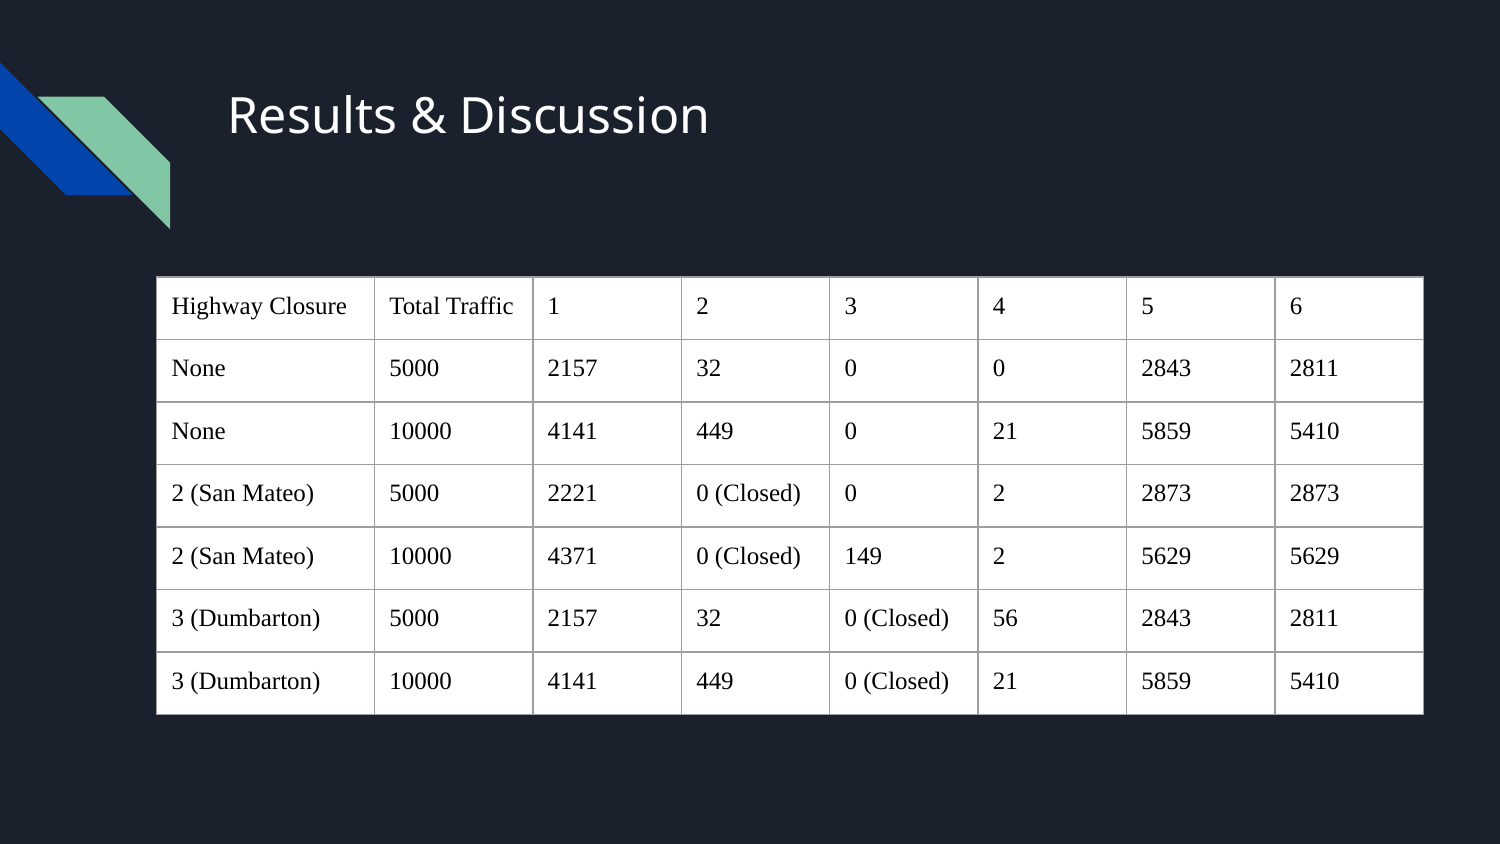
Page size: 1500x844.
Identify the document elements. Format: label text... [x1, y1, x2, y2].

table_cell 10000 [375, 403, 532, 464]
table_header 4 [979, 278, 1126, 339]
title Results & Discussion [212, 64, 1368, 215]
table_cell 5410 [1276, 403, 1423, 464]
table_cell 2843 [1127, 340, 1274, 401]
table_cell 0 [979, 340, 1126, 401]
table_cell 2843 [1127, 590, 1274, 651]
table_header 2 [682, 278, 829, 339]
table_cell 5629 [1127, 528, 1274, 589]
table_cell 5629 [1276, 528, 1423, 589]
table_cell 2873 [1276, 465, 1423, 526]
table_cell 2873 [1127, 465, 1274, 526]
table_cell 10000 [375, 528, 532, 589]
table_cell 56 [979, 590, 1126, 651]
table_cell 2 [979, 465, 1126, 526]
table_cell None [157, 340, 374, 401]
table_cell 2811 [1276, 340, 1423, 401]
table_cell 2 (San Mateo) [157, 528, 374, 589]
table_cell 32 [682, 340, 829, 401]
table_cell 5859 [1127, 403, 1274, 464]
table_cell None [157, 403, 374, 464]
table_header 1 [534, 278, 681, 339]
table_cell 0 (Closed) [682, 465, 829, 526]
table_cell 3 (Dumbarton) [157, 590, 374, 651]
table_header 3 [830, 278, 977, 339]
table_header 5 [1127, 278, 1274, 339]
table_cell 2157 [534, 340, 681, 401]
table_cell 4141 [534, 403, 681, 464]
table_cell 5000 [375, 465, 532, 526]
table_cell 10000 [375, 653, 532, 714]
table_cell 0 [830, 465, 977, 526]
table_cell 0 [830, 340, 977, 401]
table_cell 5000 [375, 340, 532, 401]
table_cell 0 (Closed) [830, 653, 977, 714]
table_cell 449 [682, 653, 829, 714]
table_cell 5410 [1276, 653, 1423, 714]
table_cell 449 [682, 403, 829, 464]
table_cell 4371 [534, 528, 681, 589]
table_cell 2221 [534, 465, 681, 526]
table_cell 0 (Closed) [682, 528, 829, 589]
table_cell 2 [979, 528, 1126, 589]
table_cell 3 (Dumbarton) [157, 653, 374, 714]
table_cell 5859 [1127, 653, 1274, 714]
table_cell 32 [682, 590, 829, 651]
table_cell 5000 [375, 590, 532, 651]
table_cell 0 [830, 403, 977, 464]
table_cell 21 [979, 403, 1126, 464]
table_cell 0 (Closed) [830, 590, 977, 651]
table_header 6 [1276, 278, 1423, 339]
table_cell 4141 [534, 653, 681, 714]
table_header Highway Closure [157, 278, 374, 339]
table_cell 2 (San Mateo) [157, 465, 374, 526]
table_cell 2811 [1276, 590, 1423, 651]
table_cell 2157 [534, 590, 681, 651]
table_cell 21 [979, 653, 1126, 714]
table_cell 149 [830, 528, 977, 589]
table_header Total Traffic [375, 278, 532, 339]
